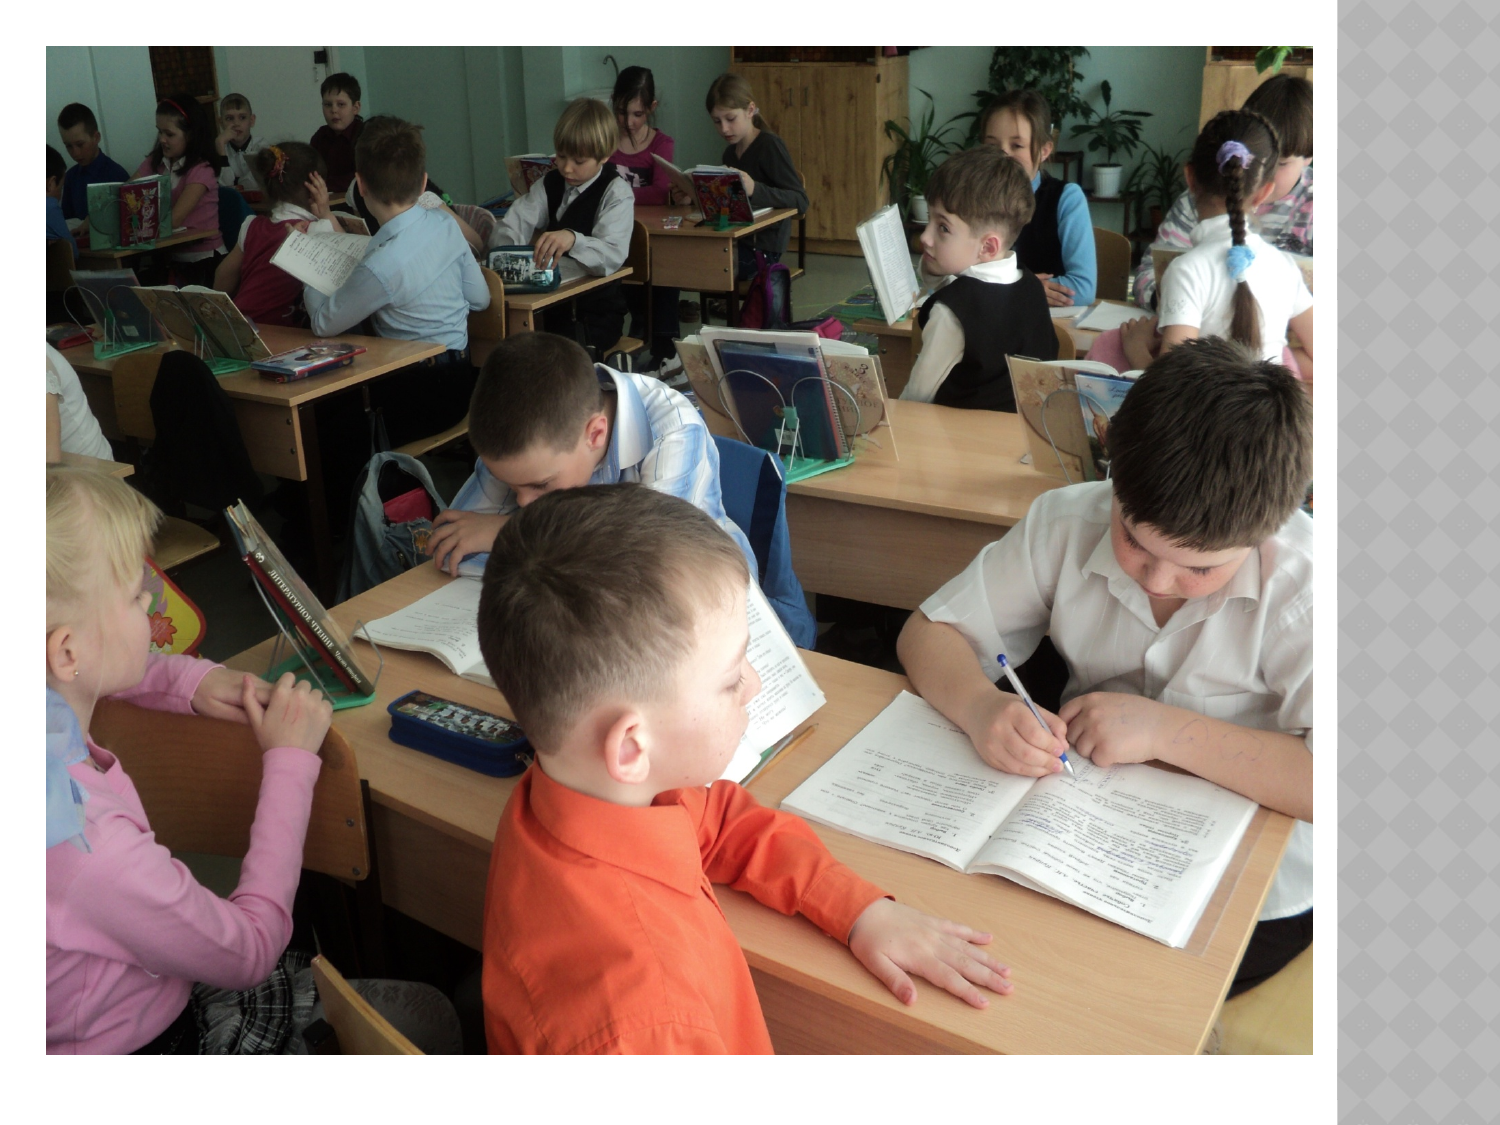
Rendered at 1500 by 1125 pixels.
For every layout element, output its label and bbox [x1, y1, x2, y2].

picture [46, 46, 1313, 1056]
